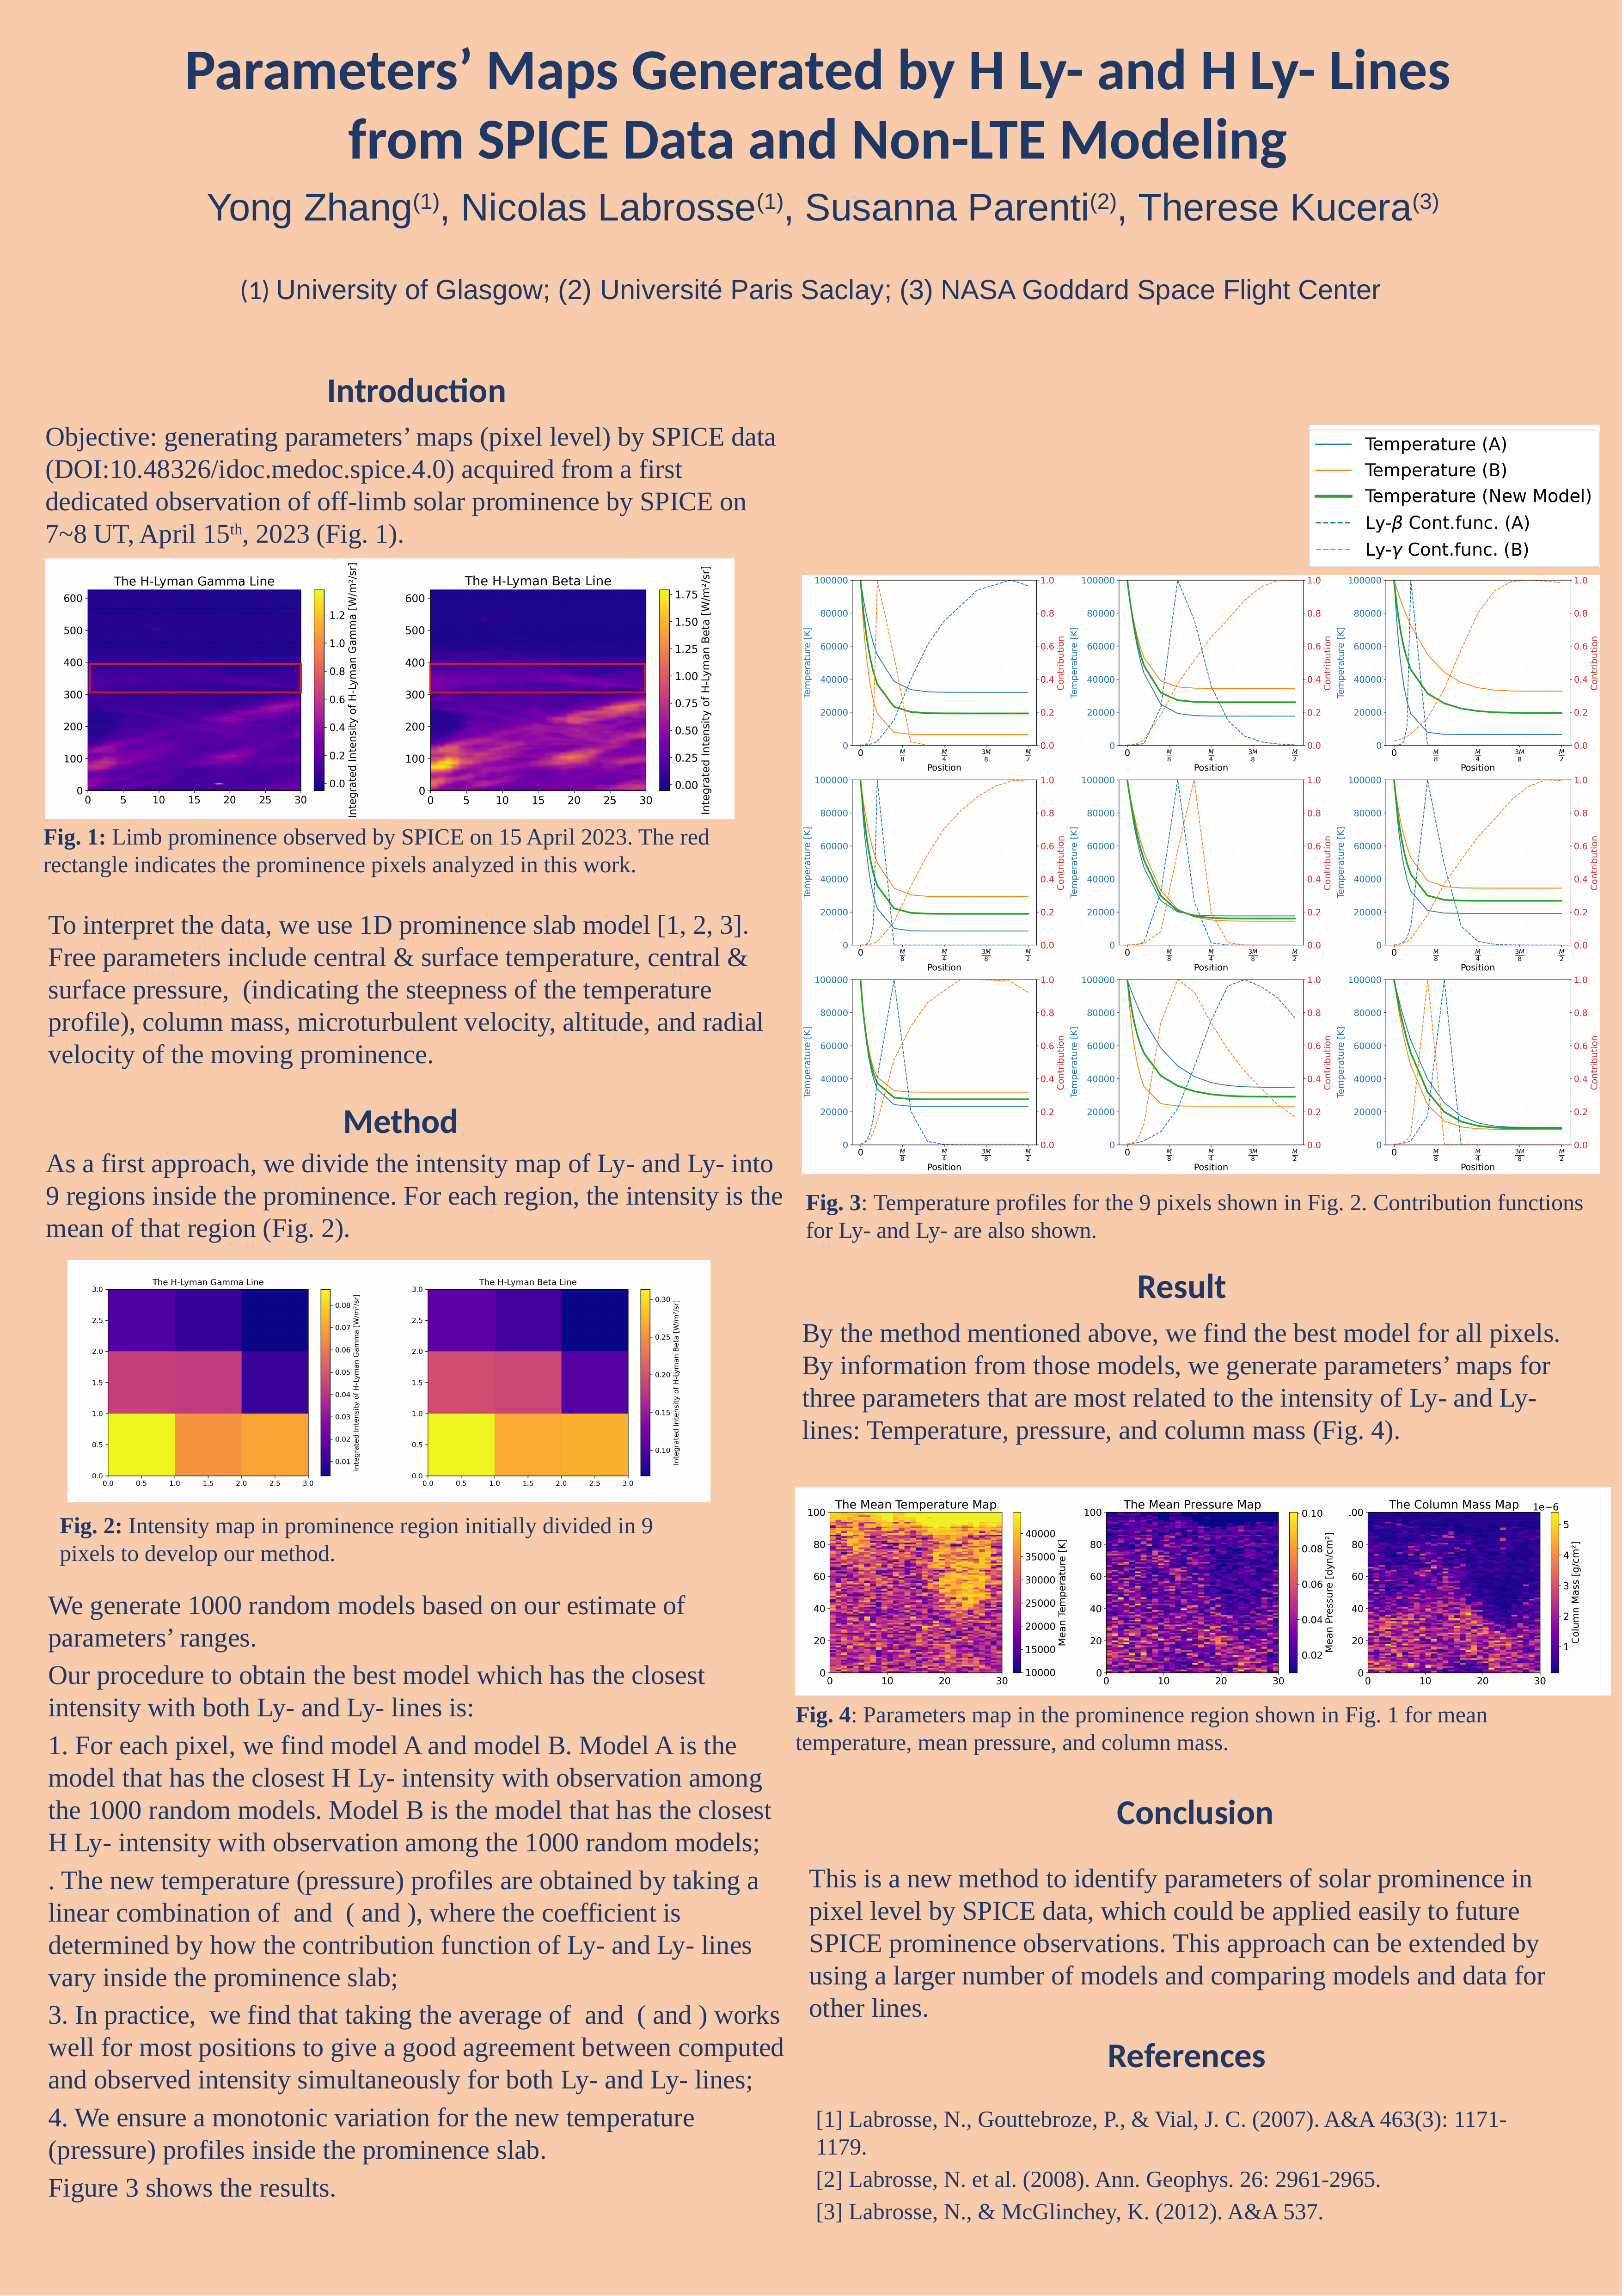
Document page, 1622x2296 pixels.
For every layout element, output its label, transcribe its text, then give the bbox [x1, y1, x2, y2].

picture [1310, 425, 1600, 567]
list Result [799, 1258, 1565, 1310]
text_box Fig. 2: Intensity map in prominence region initially divided in 9 pixels to develop our method. [48, 1498, 709, 1610]
list (1) University of Glasgow; (2) Université Paris Saclay; (3) NASA Goddard Space Flight Center [219, 280, 1403, 318]
list Objective: generating parameters’ maps (pixel level) by SPICE data (DOI:10.48326/idoc.medoc.spice.4.0) acquired from a first dedicated observation of off-limb solar prominence by SPICE on 7~8 UT, April 15th, 2023 (Fig. 1). [33, 407, 800, 618]
list Method [18, 1093, 784, 1145]
text_box Conclusion [813, 1785, 1579, 1837]
list Yong Zhang(1), Nicolas Labrosse(1), Susanna Parenti(2), Therese Kucera(3) [186, 180, 1460, 280]
picture [795, 1487, 1611, 1696]
text_box Fig. 4: Parameters map in the prominence region shown in Fig. 1 for mean temperature, mean pressure, and column mass. [783, 1687, 1590, 1767]
text_box This is a new method to identify parameters of solar prominence in pixel level by SPICE data, which could be applied easily to future SPICE prominence observations. This approach can be extended by using a larger number of models and comparing models and data for other lines. [802, 1857, 1561, 2026]
list References [804, 2027, 1570, 2080]
list [1] Labrosse, N., Gouttebroze, P., & Vial, J. C. (2007). A&A 463(3): 1171-1179. [2] Labrosse, N. et al. (2008). Ann. Geophys. 26: 2961-2965. [3] Labrosse, N., & McGlinchey, K. (2012). A&A 537. [804, 2092, 1570, 2240]
picture [67, 1260, 710, 1503]
text_box Fig. 1: Limb prominence observed by SPICE on 15 April 2023. The red rectangle indicates the prominence pixels analyzed in this work. [31, 809, 734, 889]
picture [802, 575, 1600, 1174]
picture [45, 558, 734, 820]
list Introduction [34, 362, 800, 415]
